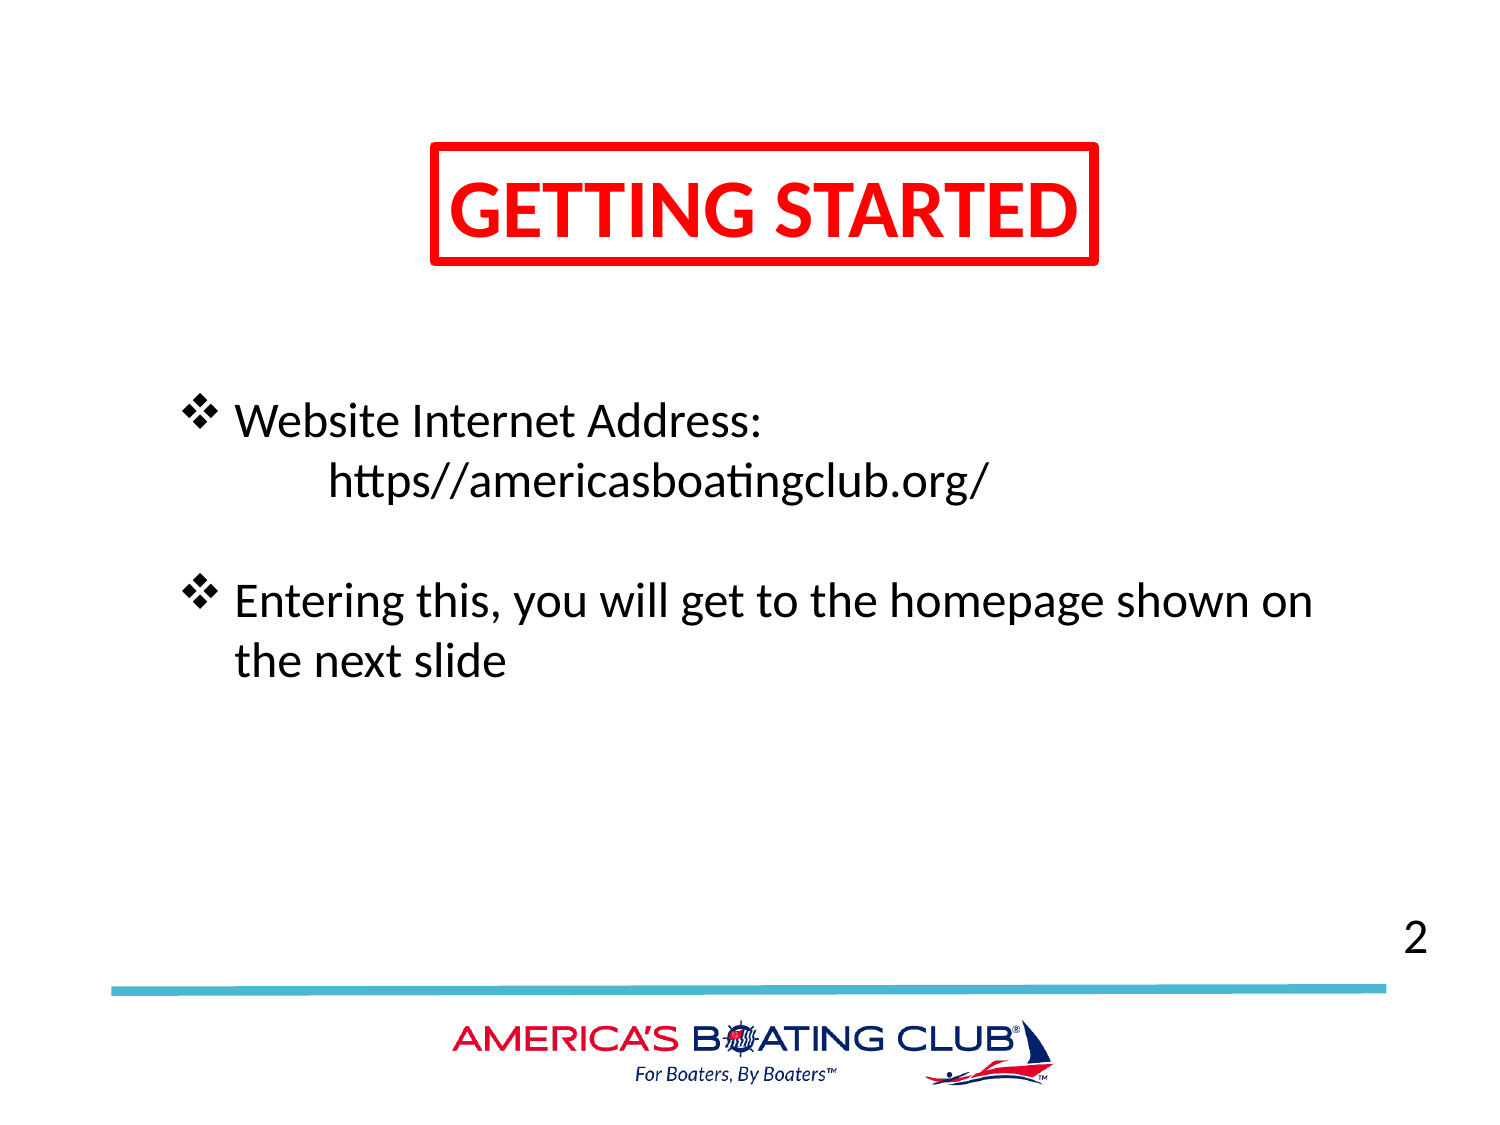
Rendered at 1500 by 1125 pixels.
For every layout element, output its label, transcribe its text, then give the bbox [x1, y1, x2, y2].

text_box Website Internet Address: https//americasboatingclub.org/ Entering this, you will get to the homepage shown on the next slide [163, 379, 1366, 695]
text_box GETTING STARTED [434, 146, 1095, 262]
text_box 2 [1388, 895, 1444, 971]
picture [427, 1001, 1076, 1110]
